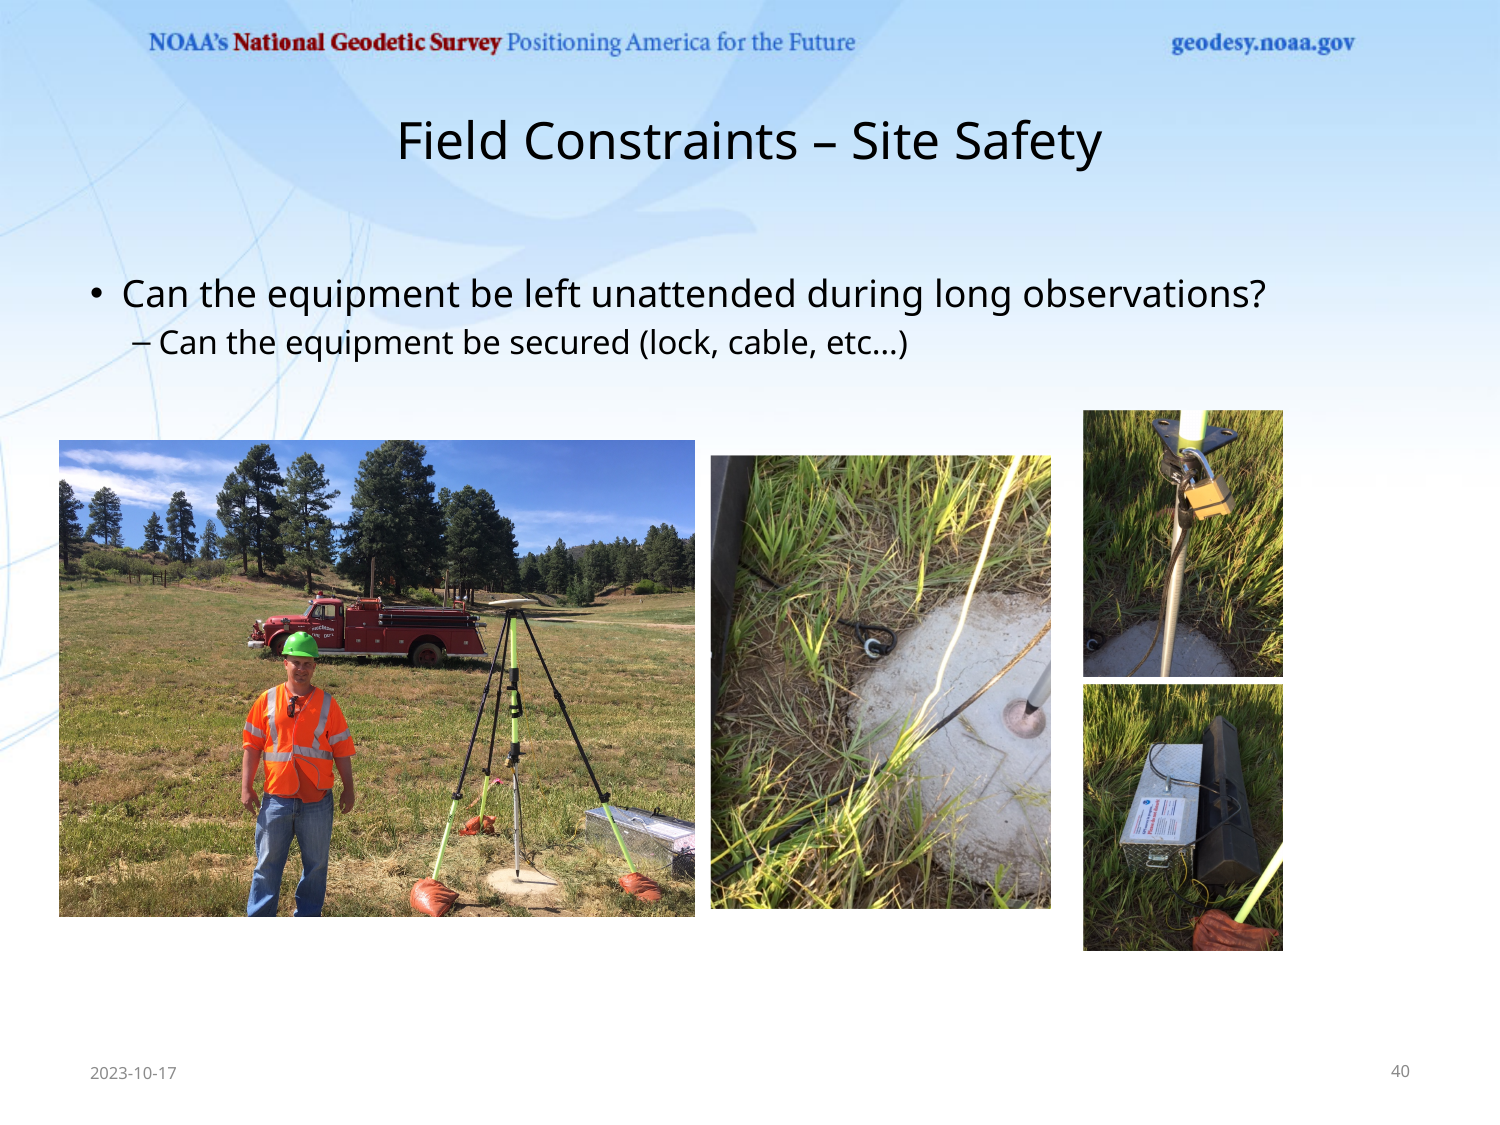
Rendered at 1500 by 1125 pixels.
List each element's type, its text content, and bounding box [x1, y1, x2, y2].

title Field Constraints – Site Safety [75, 45, 1425, 233]
list Can the equipment be left unattended during long observations? Can the equipment be secured (lock, cable, etc…) [75, 262, 1425, 1005]
picture [0, 0, 1500, 1125]
slide_number 40 [1074, 1042, 1425, 1103]
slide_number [75, 1042, 425, 1103]
